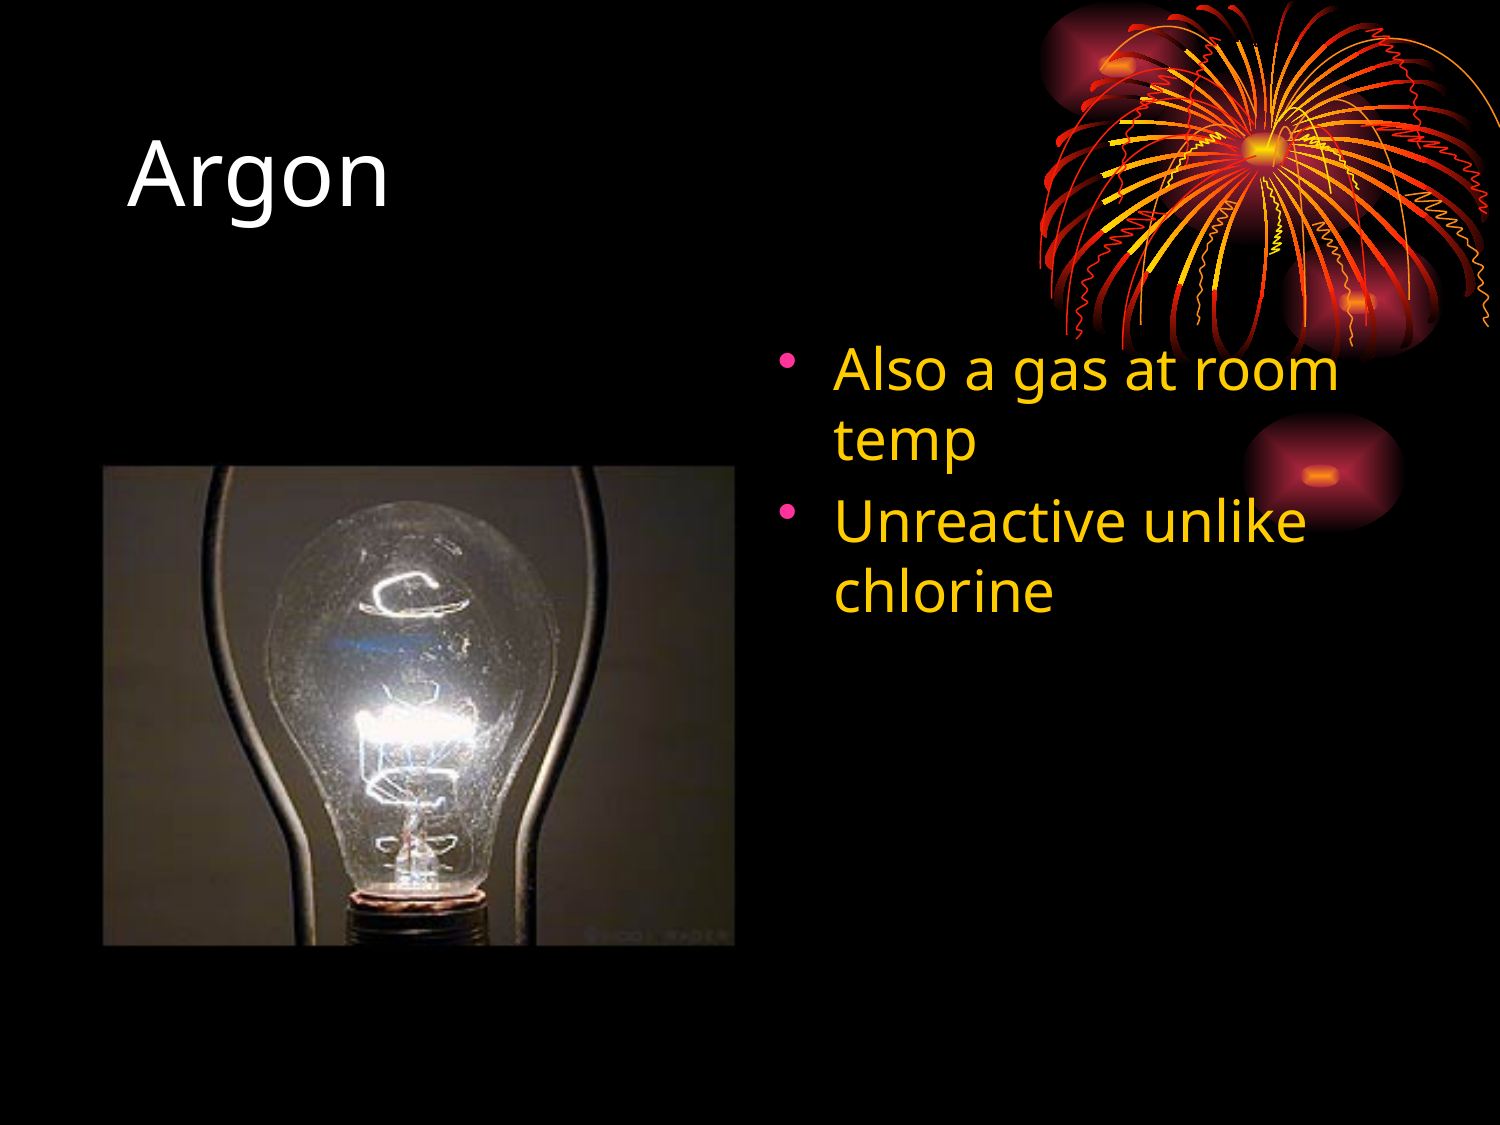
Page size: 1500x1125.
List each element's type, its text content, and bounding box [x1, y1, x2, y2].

list Also a gas at room temp Unreactive unlike chlorine [762, 324, 1388, 1000]
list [99, 462, 741, 952]
title Argon [112, 49, 1388, 290]
